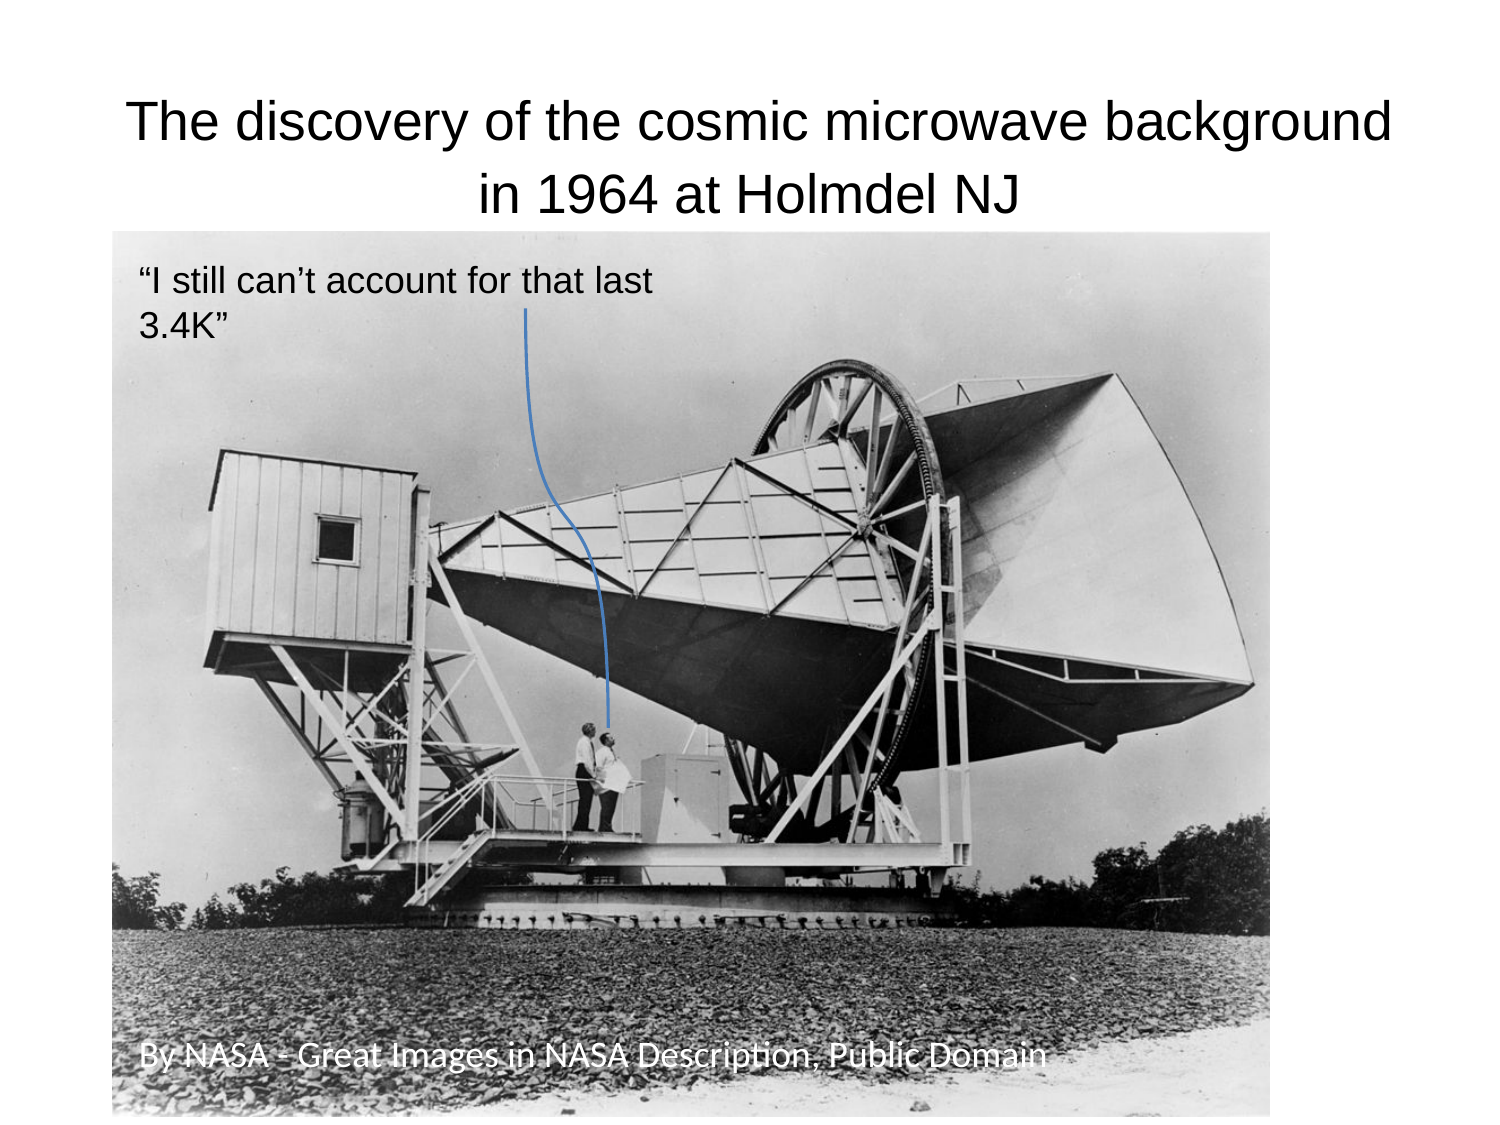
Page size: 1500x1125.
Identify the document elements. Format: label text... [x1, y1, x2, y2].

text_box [356, 476, 777, 560]
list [111, 231, 1270, 1117]
title The discovery of the cosmic microwave background in 1964 at Holmdel NJ [75, 45, 1425, 233]
